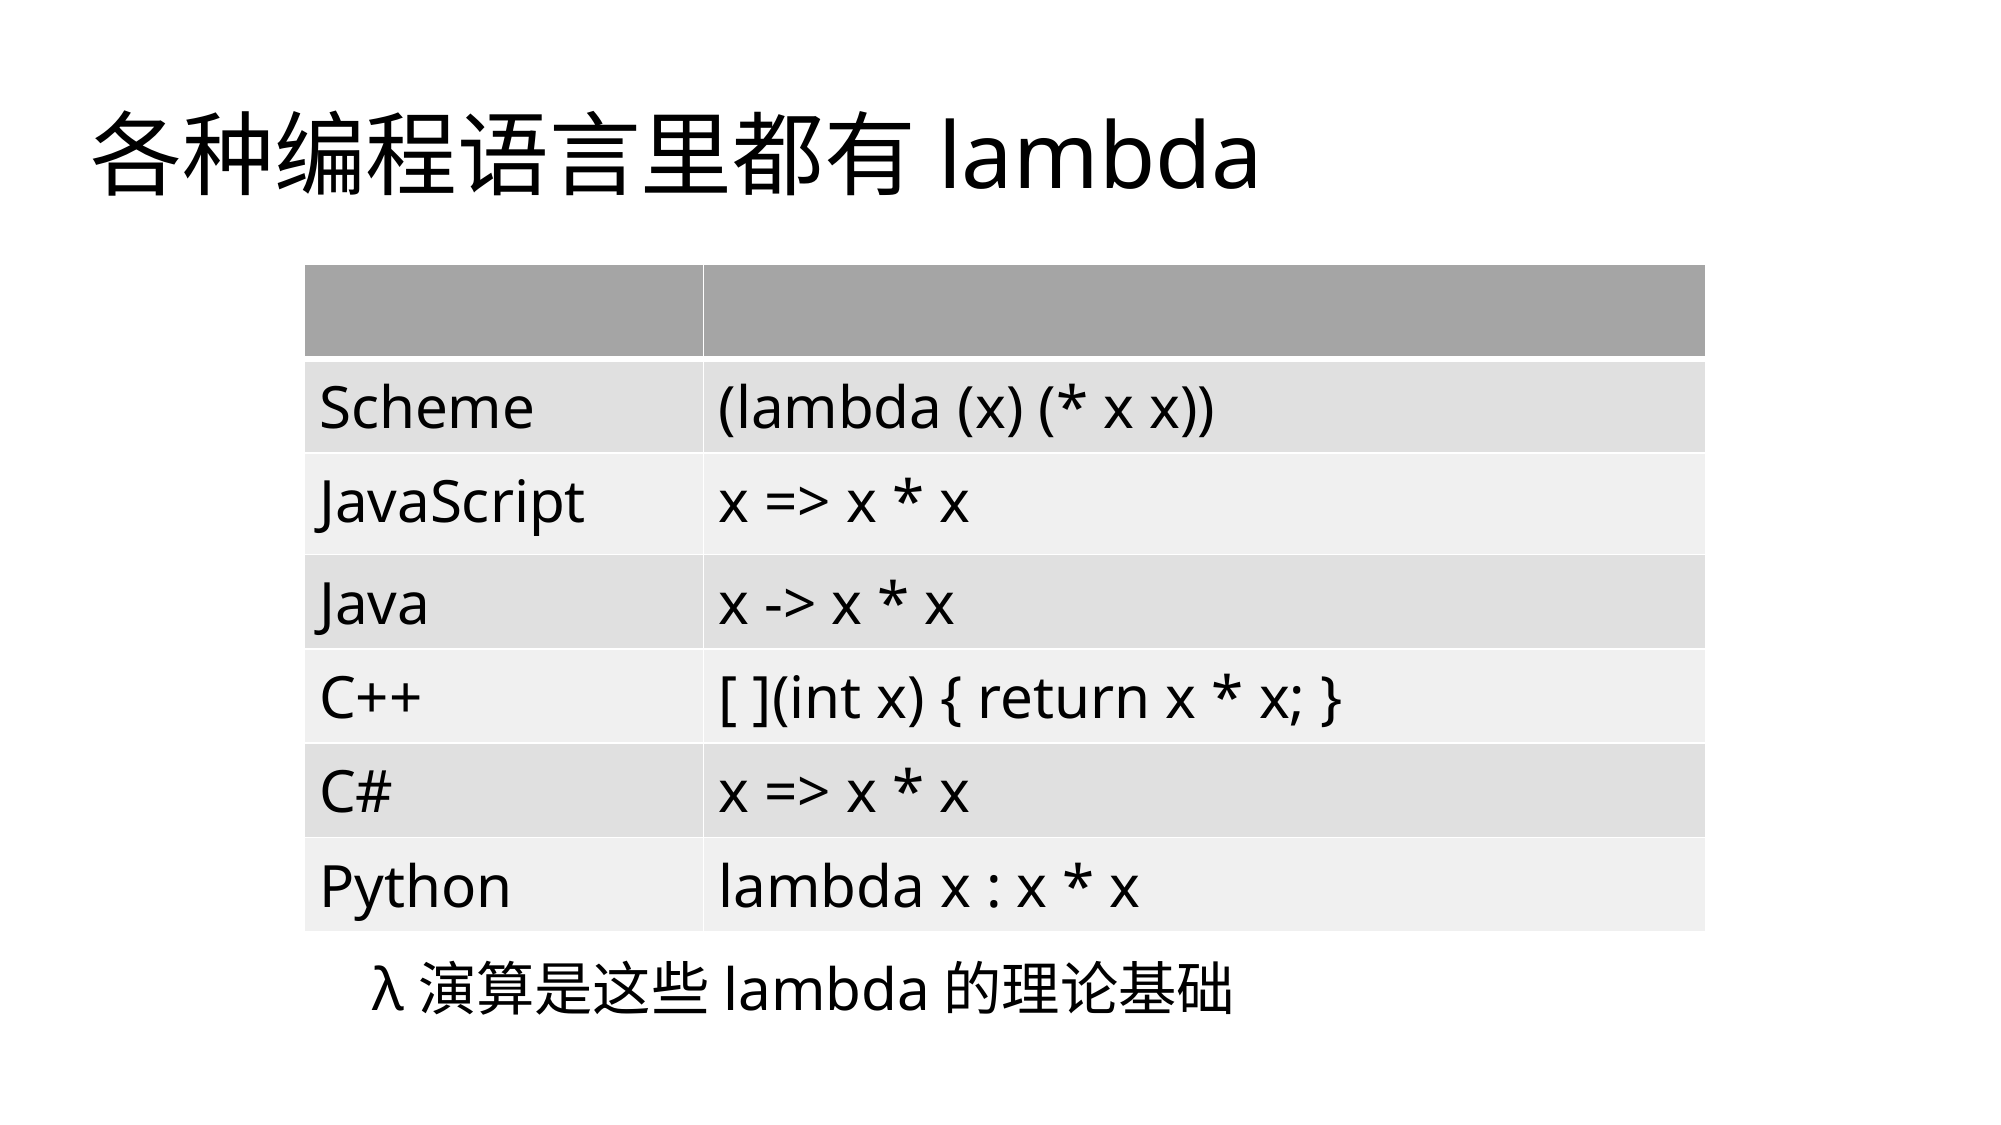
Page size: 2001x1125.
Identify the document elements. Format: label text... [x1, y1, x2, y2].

text_box λ演算是这些lambda的理论基础 [357, 944, 1250, 1030]
title 各种编程语言里都有lambda [75, 50, 1801, 268]
